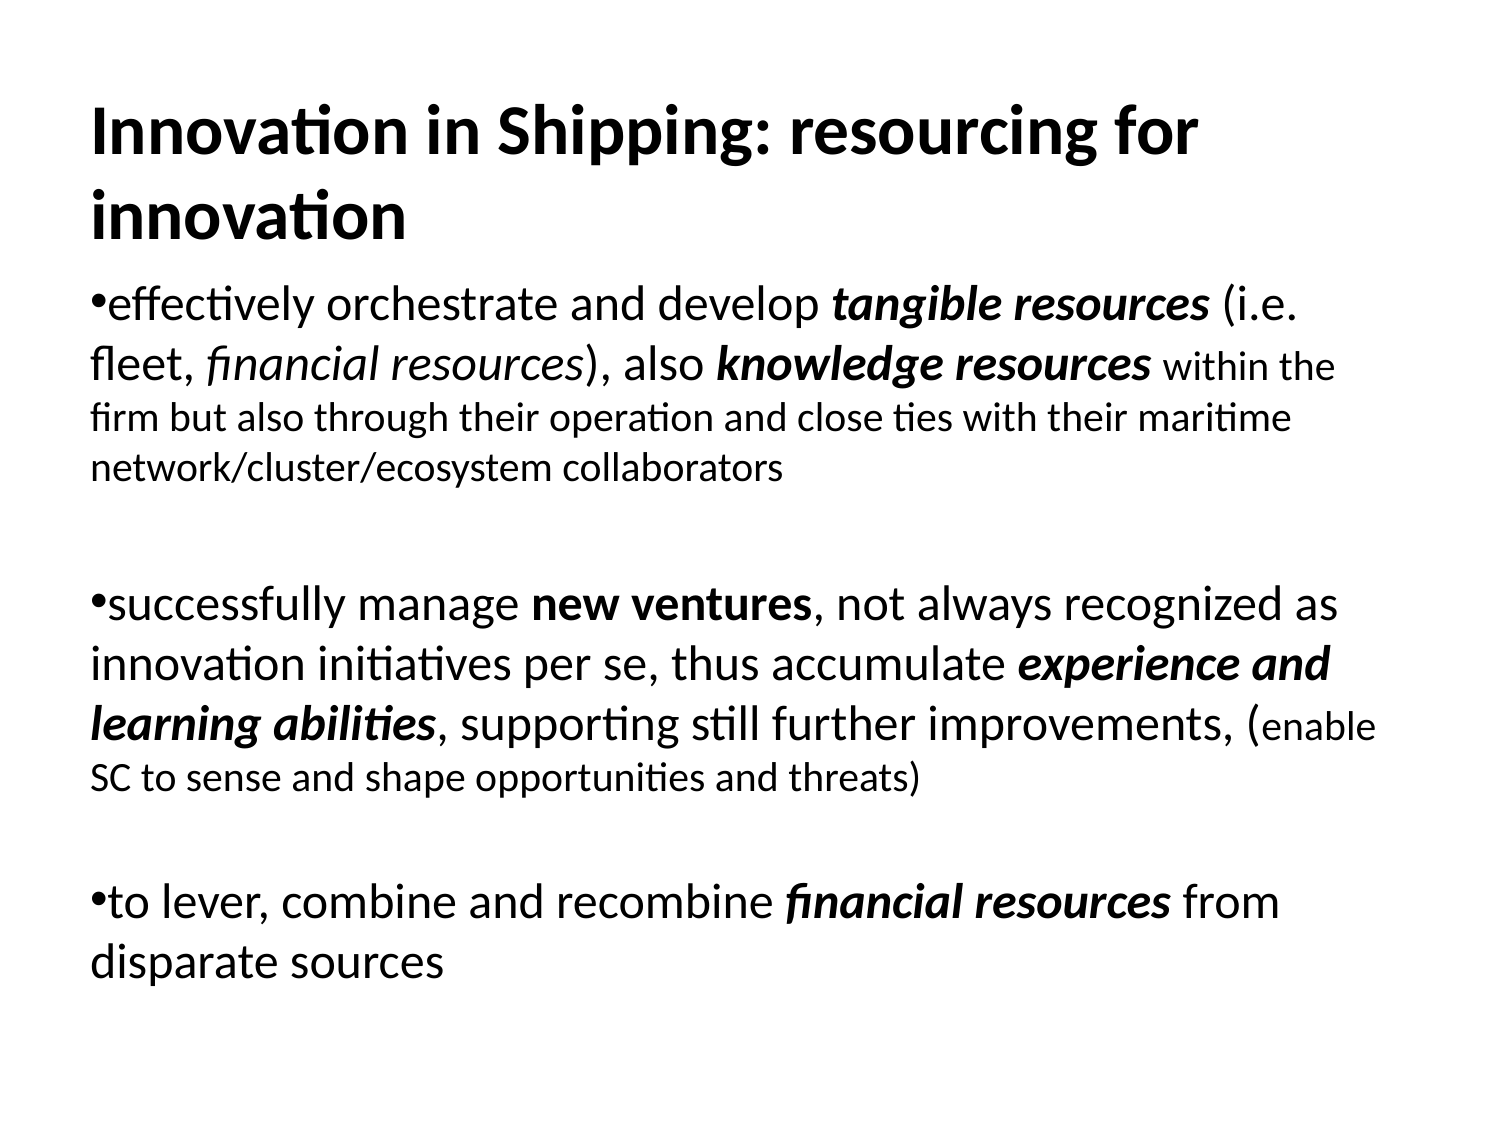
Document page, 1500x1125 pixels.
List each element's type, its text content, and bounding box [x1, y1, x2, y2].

text_box Innovation in Shipping: resourcing for innovation [74, 75, 1425, 263]
text_box effectively orchestrate and develop tangible resources (i.e. fleet, financial resources), also knowledge resources within the firm but also through their operation and close ties with their maritime network/cluster/ecosystem collaborators successfully manage new ventures, not always recognized as innovation initiatives per se, thus accumulate experience and learning abilities, supporting still further improvements, (enable SC to sense and shape opportunities and threats) to lever, combine and recombine financial resources from disparate sources [74, 263, 1425, 1005]
